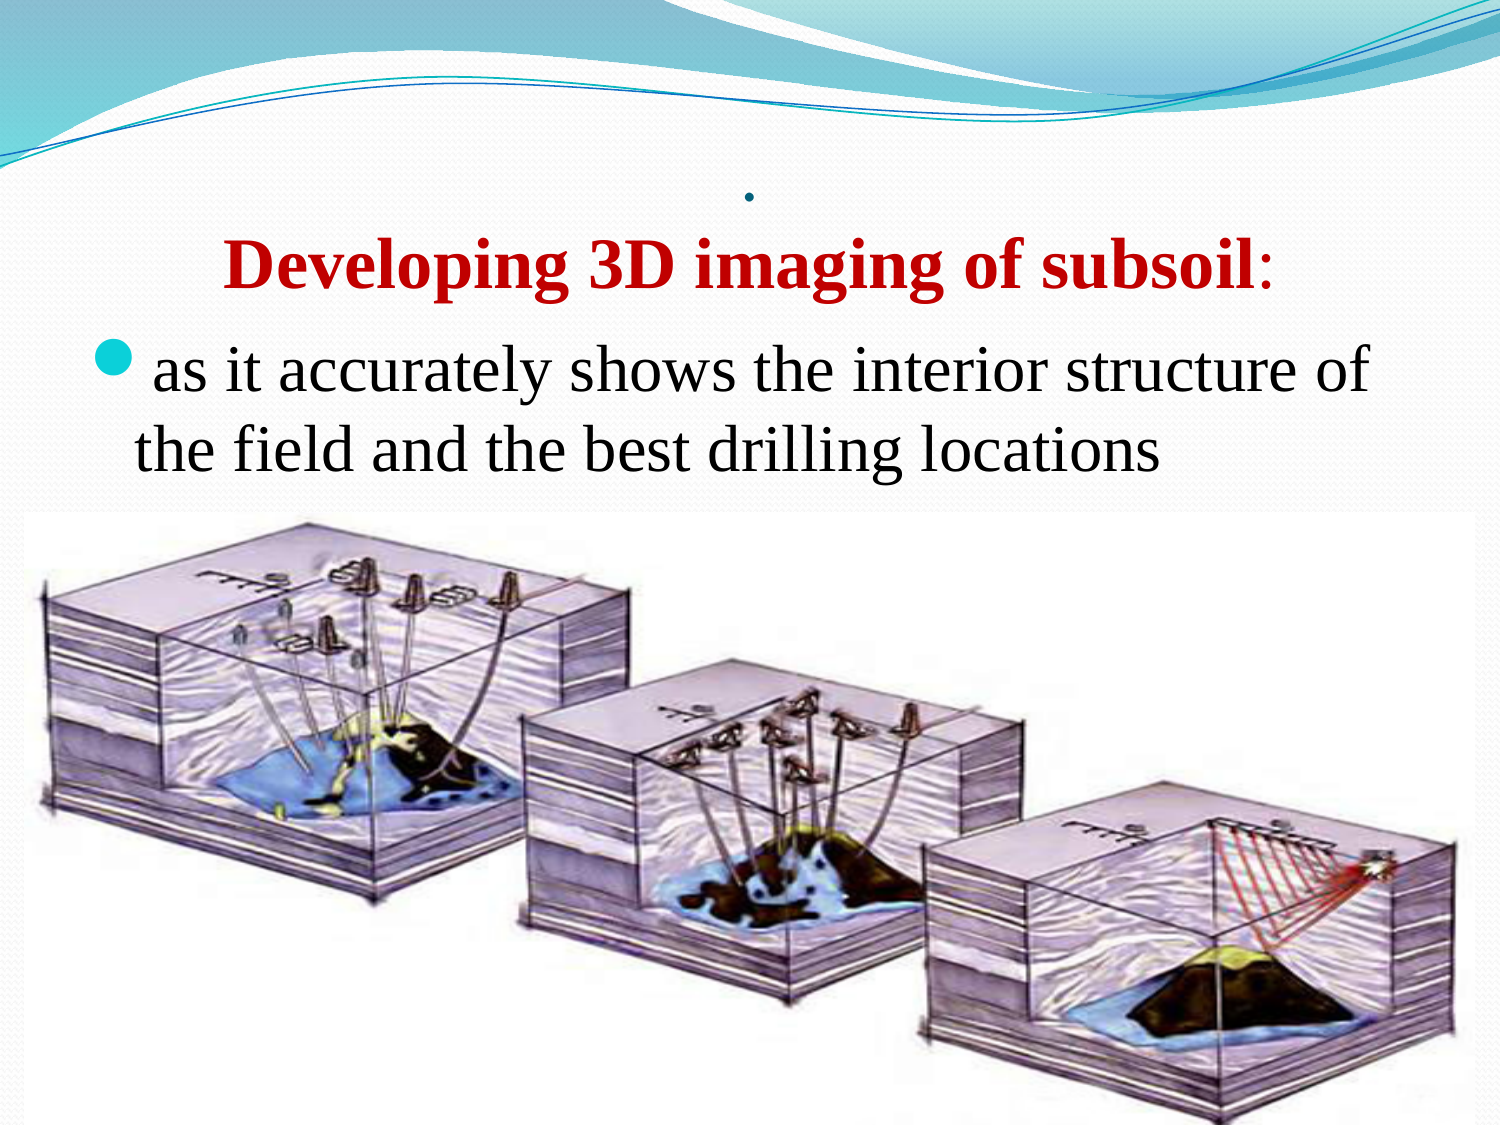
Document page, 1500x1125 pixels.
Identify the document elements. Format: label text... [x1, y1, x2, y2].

list as it accurately shows the interior structure of the field and the best drilling locations [75, 317, 1425, 511]
picture [24, 512, 1476, 1125]
title . Developing 3D imaging of subsoil: [75, 115, 1425, 303]
